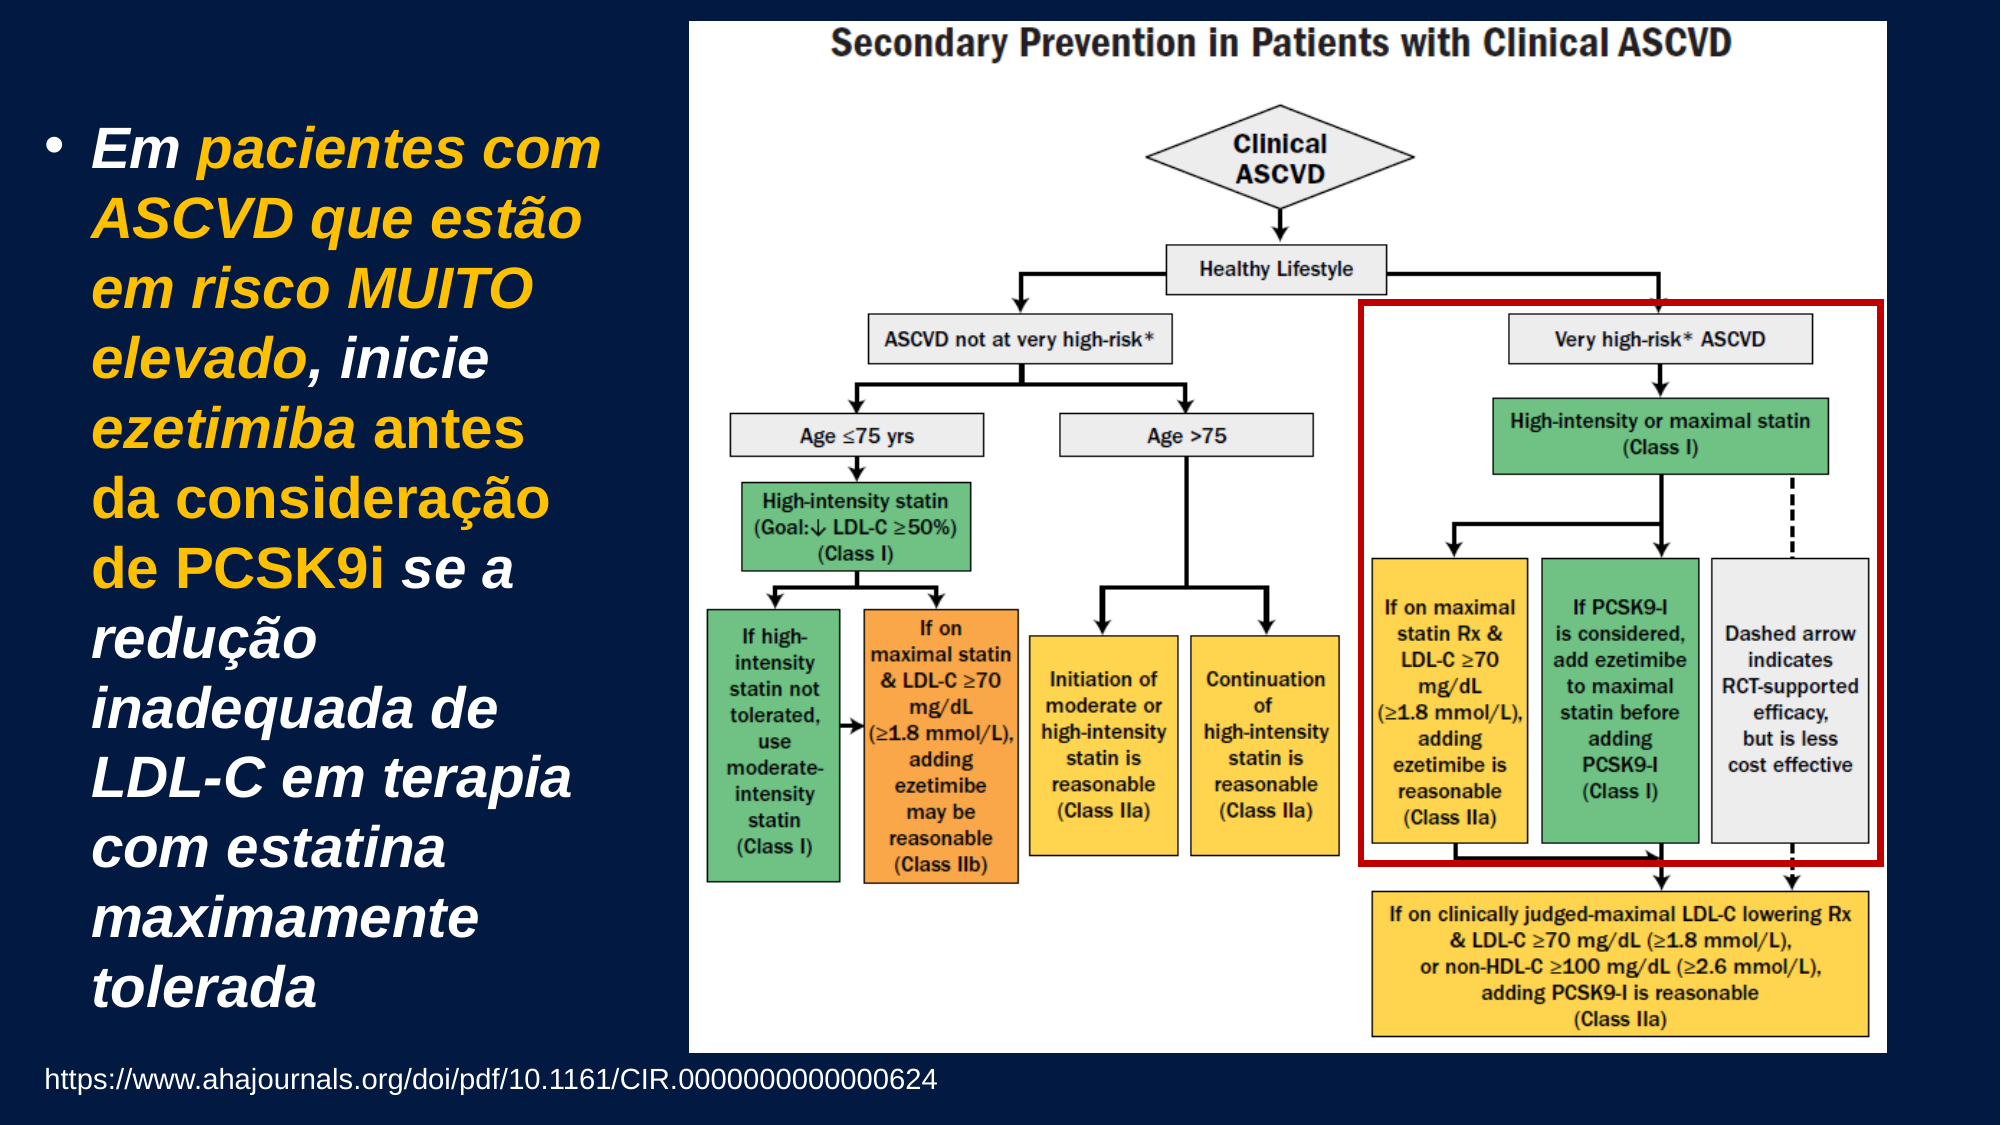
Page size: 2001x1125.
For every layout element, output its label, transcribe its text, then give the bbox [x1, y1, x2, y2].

picture [688, 21, 1887, 1053]
text_box https://www.ahajournals.org/doi/pdf/10.1161/CIR.0000000000000624 [29, 1052, 1327, 1103]
text_box Em pacientes com ASCVD que estão em risco MUITO elevado, inicie ezetimiba antes da consideração de PCSK9i se a redução inadequada de LDL-C em terapia com estatina maximamente tolerada [29, 102, 625, 1027]
